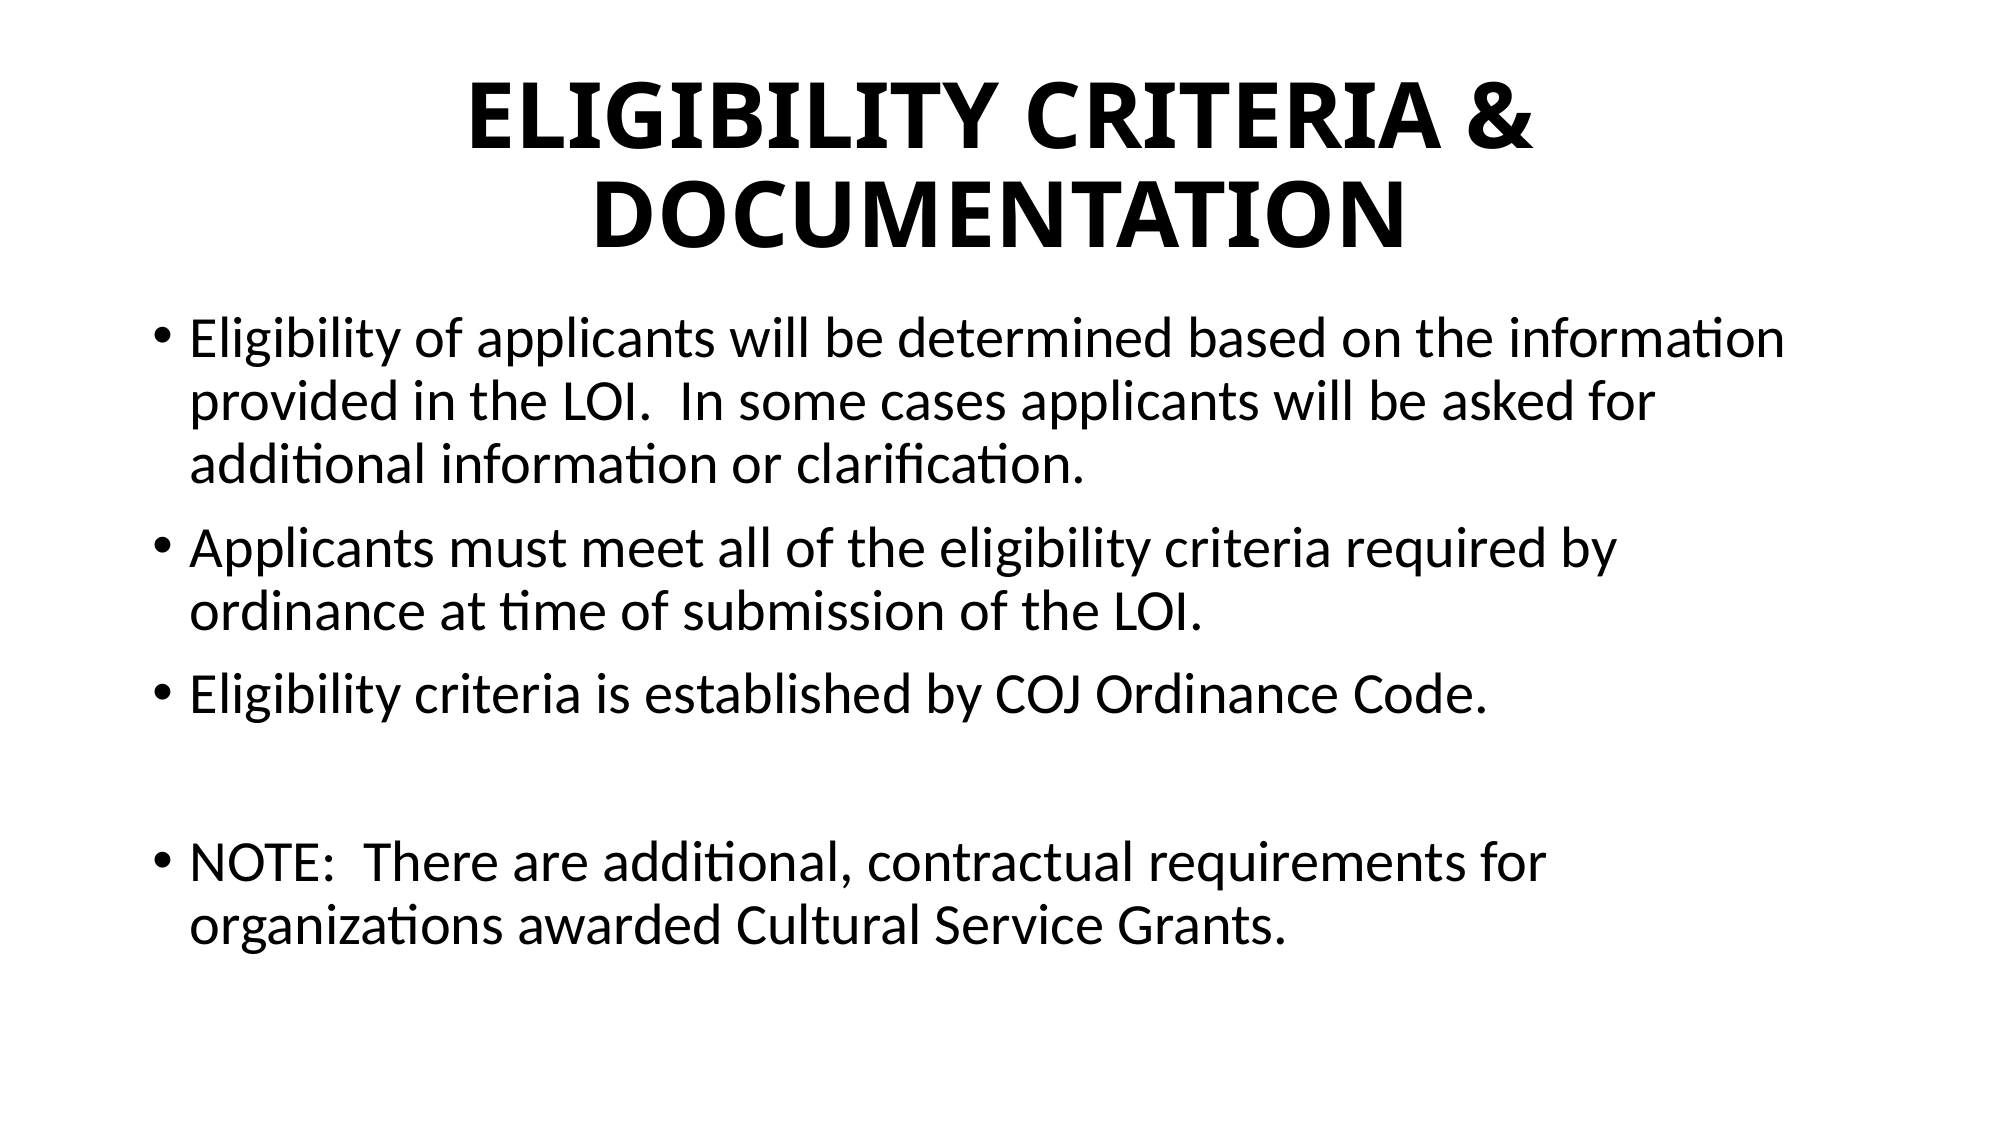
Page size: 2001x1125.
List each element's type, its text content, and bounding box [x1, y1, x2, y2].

title ELIGIBILITY CRITERIA & DOCUMENTATION [137, 59, 1863, 278]
list Eligibility of applicants will be determined based on the information provided in the LOI. In some cases applicants will be asked for additional information or clarification. Applicants must meet all of the eligibility criteria required by ordinance at time of submission of the LOI. Eligibility criteria is established by COJ Ordinance Code. NOTE: There are additional, contractual requirements for organizations awarded Cultural Service Grants. [137, 299, 1863, 1014]
